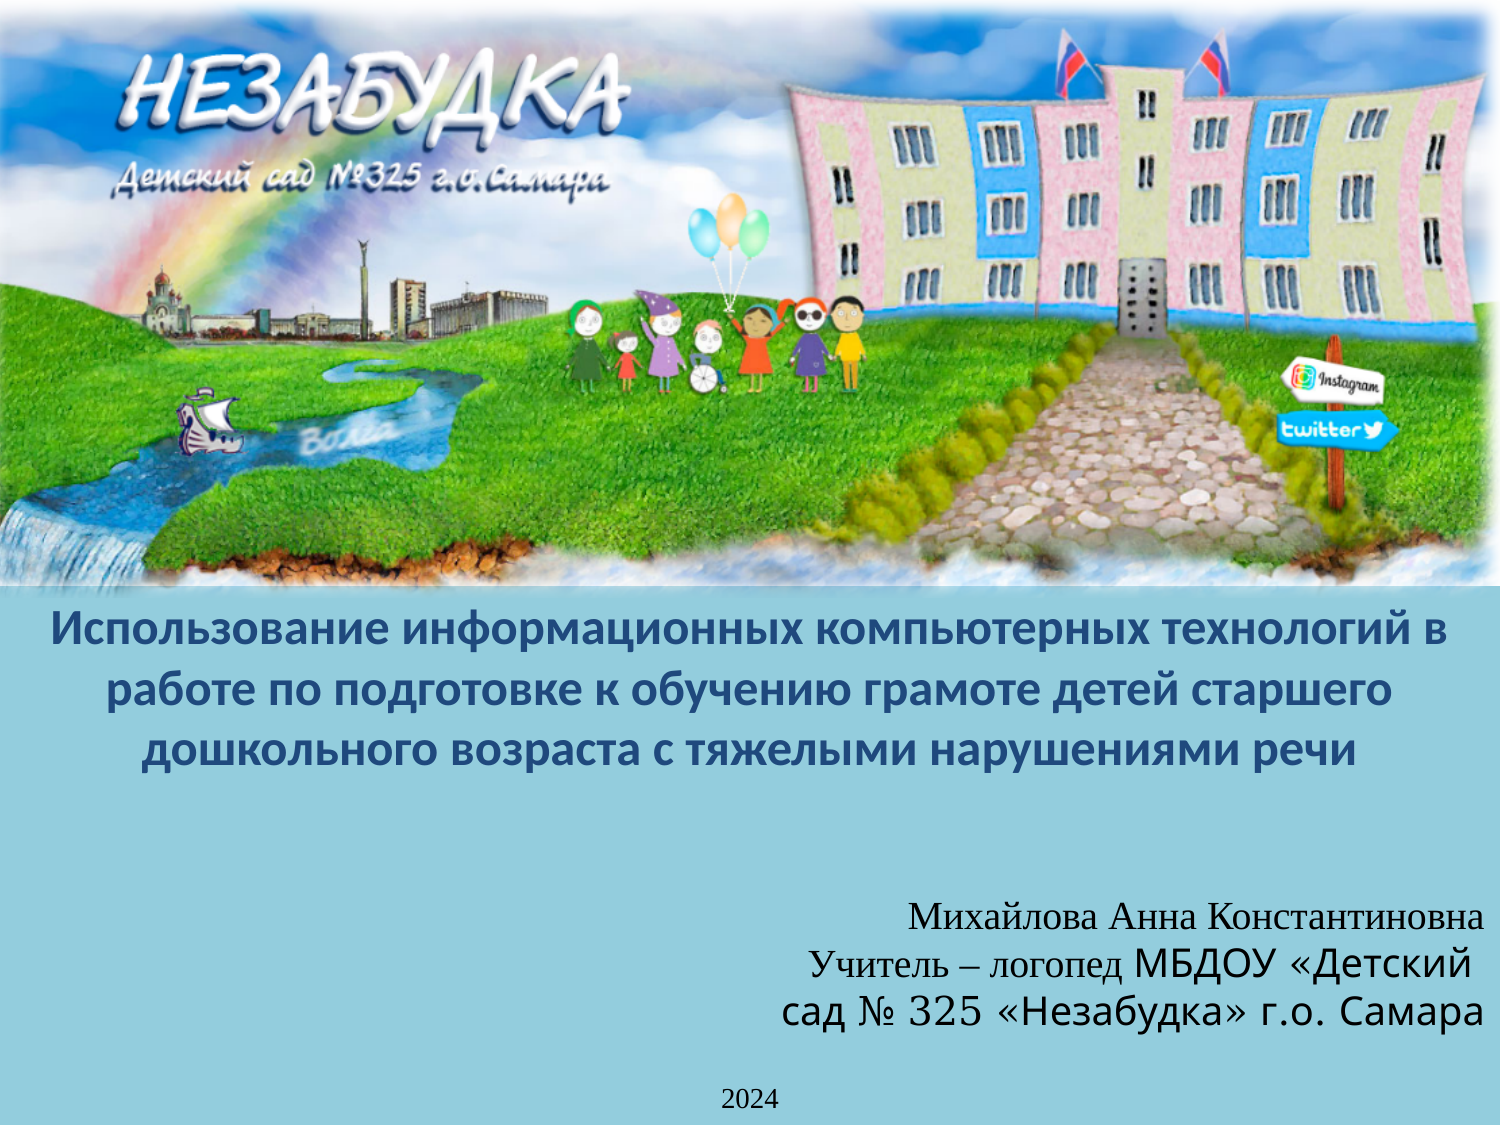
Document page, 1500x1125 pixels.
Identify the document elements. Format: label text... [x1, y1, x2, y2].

subtitle Использование информационных компьютерных технологий в работе по подготовке к обучению грамоте детей старшего дошкольного возраста с тяжелыми нарушениями речи Михайлова Анна Константиновна Учитель – логопед МБДОУ «Детский сад № 325 «Незабудка» г.о. Самара 2024 [0, 605, 1500, 1125]
picture [0, 0, 1500, 599]
